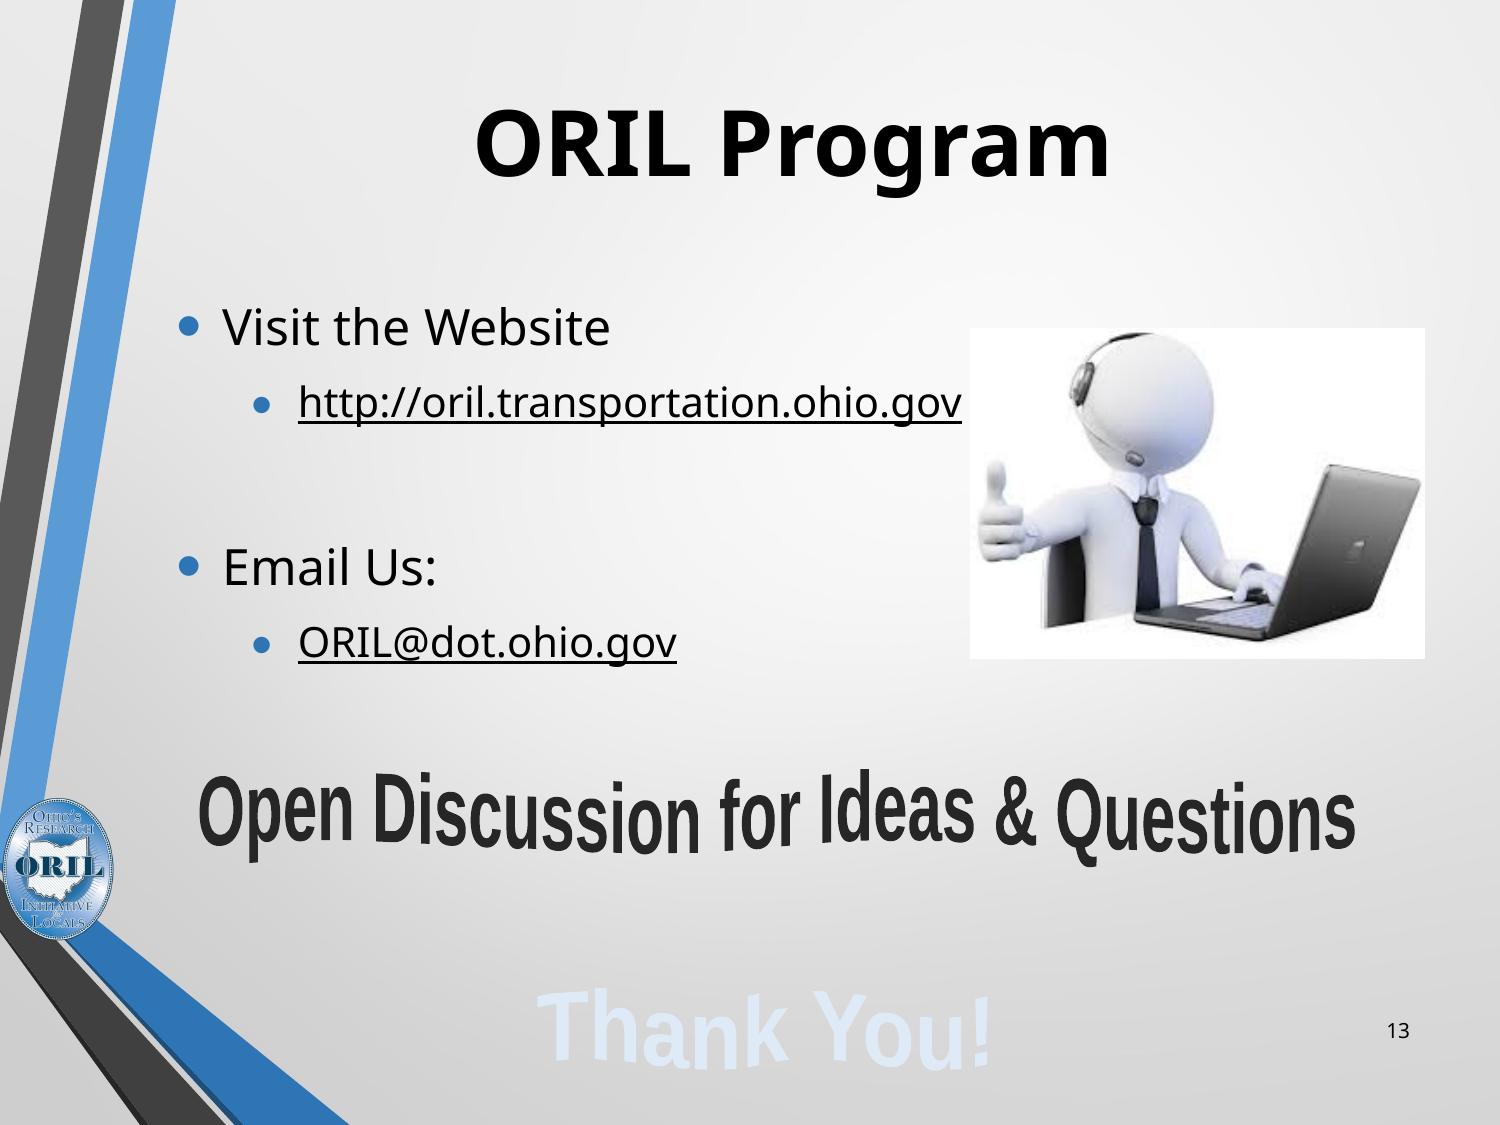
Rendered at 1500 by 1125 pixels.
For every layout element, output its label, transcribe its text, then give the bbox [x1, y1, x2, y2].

picture [0, 793, 118, 945]
slide_number 13 [1354, 1001, 1425, 1062]
picture [970, 328, 1426, 659]
text_box ORIL Program [161, 75, 1425, 204]
list Visit the Website http://oril.transportation.ohio.gov Email Us: ORIL@dot.ohio.gov [161, 235, 1425, 985]
